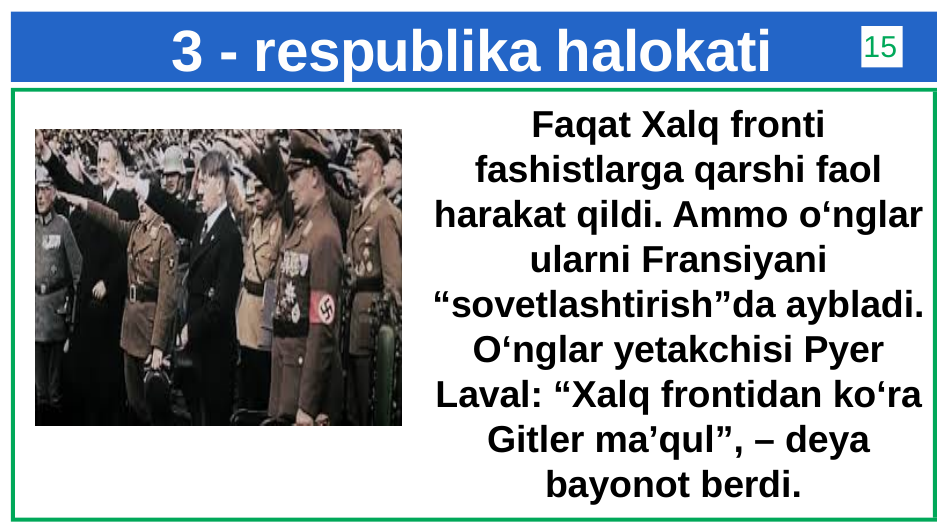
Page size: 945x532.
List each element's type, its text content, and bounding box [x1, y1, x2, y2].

list Faqat Xalq fronti fashistlarga qarshi faol harakat qildi. Ammo o‘nglar ularni Fransiyani “sovetlashtirish”da aybladi. O‘nglar yetakchisi Pyer Laval: “Xalq frontidan ko‘ra Gitler ma’qul”, – deya bayonot berdi. [431, 100, 927, 520]
title 3 - respublika halokati [70, 21, 874, 85]
text_box 15 [861, 24, 903, 64]
text_box [861, 64, 903, 68]
picture [35, 129, 402, 426]
